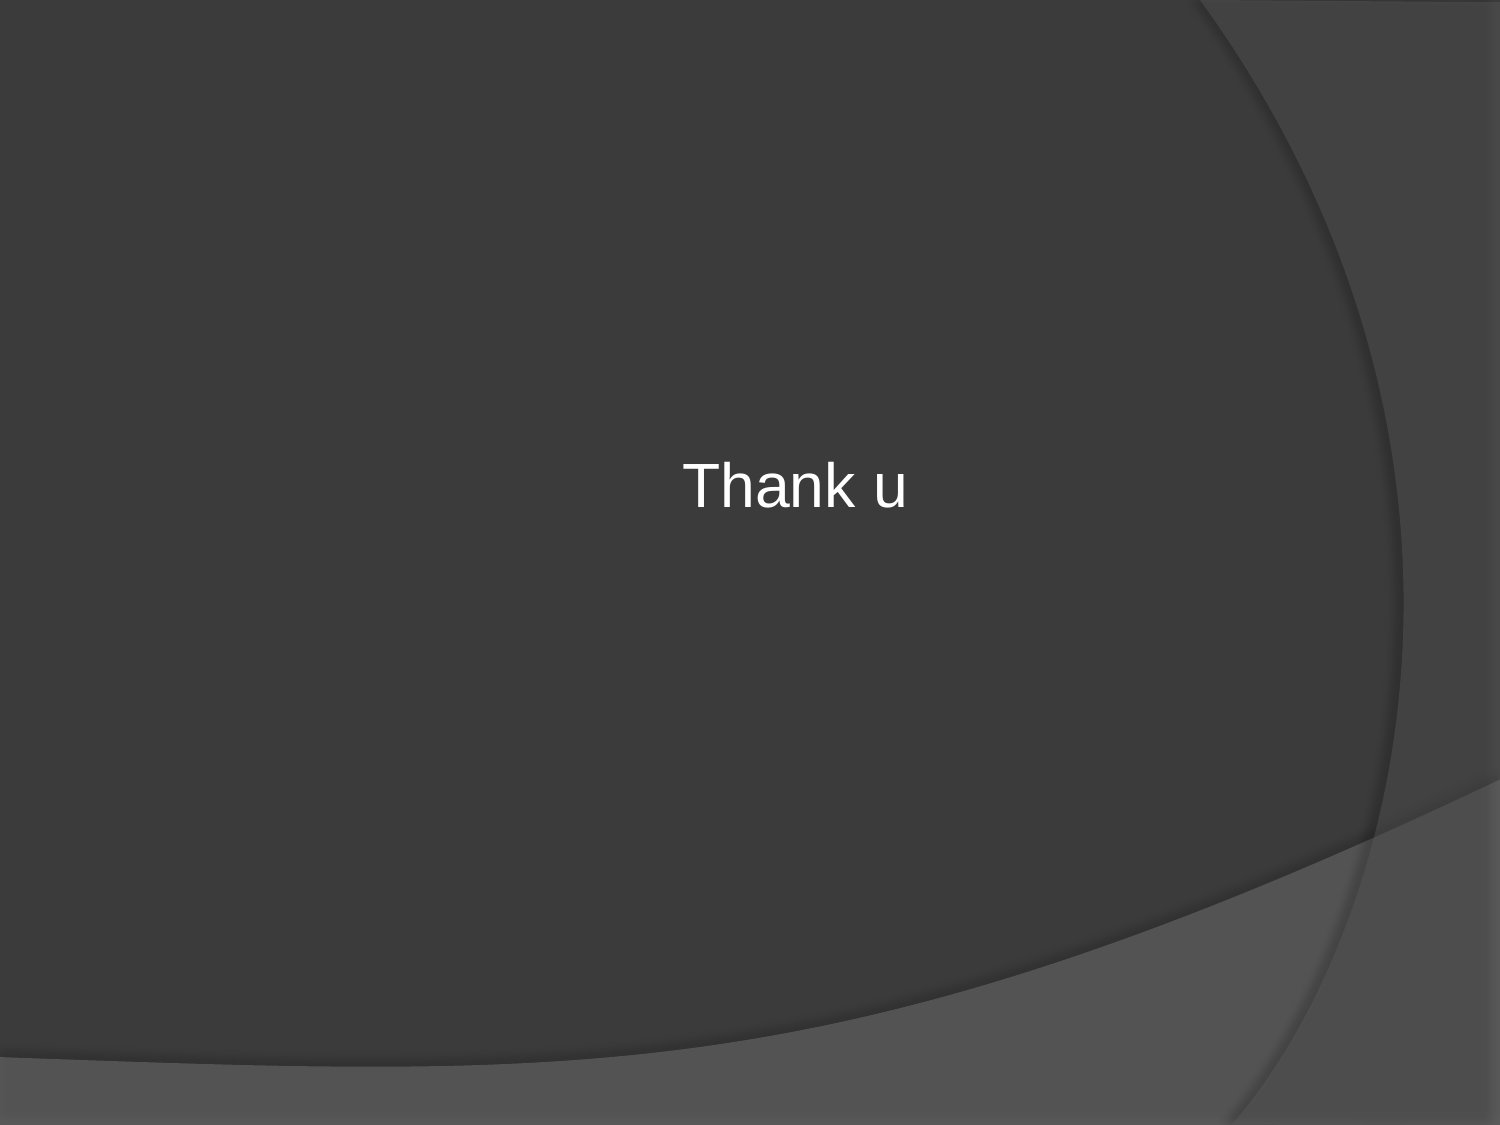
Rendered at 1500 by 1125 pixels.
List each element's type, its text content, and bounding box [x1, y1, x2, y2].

list Thank u [75, 262, 1300, 1005]
